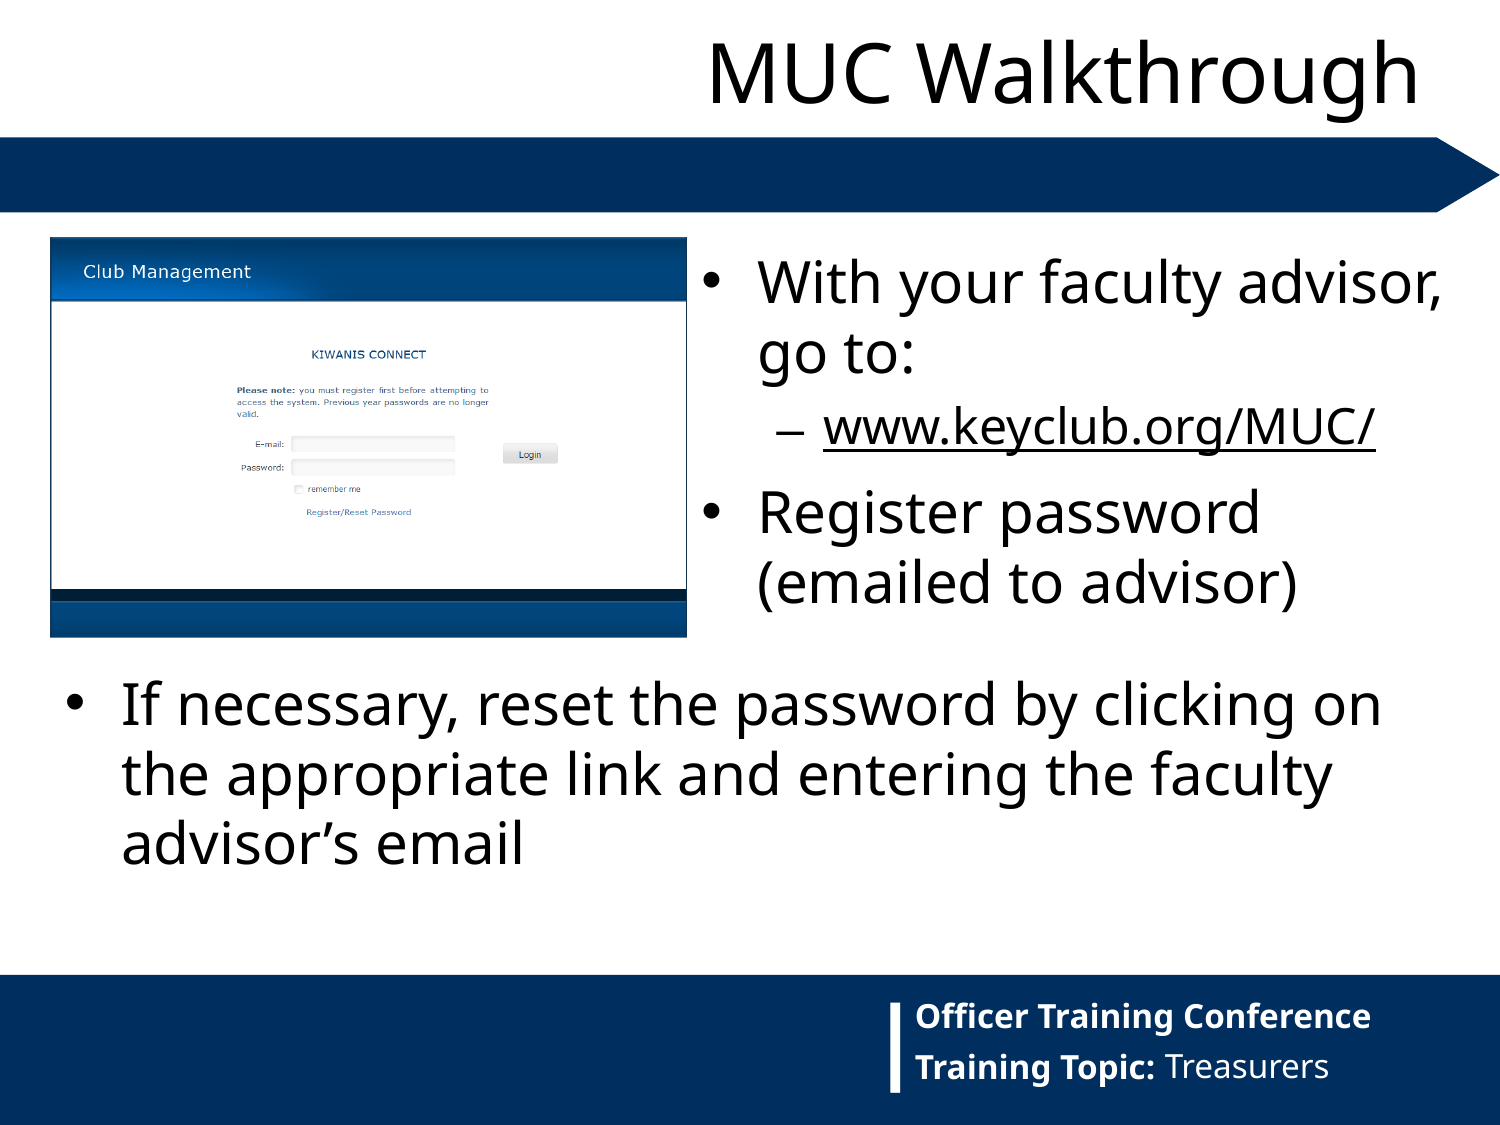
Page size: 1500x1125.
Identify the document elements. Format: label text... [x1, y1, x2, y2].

list With your faculty advisor, go to: www.keyclub.org/MUC/ Register password (emailed to advisor) [689, 237, 1462, 638]
text_box If necessary, reset the password by clicking on the appropriate link and entering the faculty advisor’s email [50, 659, 1438, 900]
list MUC Walkthrough [512, 12, 1438, 125]
picture [49, 237, 687, 638]
list Treasurers [1149, 1037, 1388, 1095]
